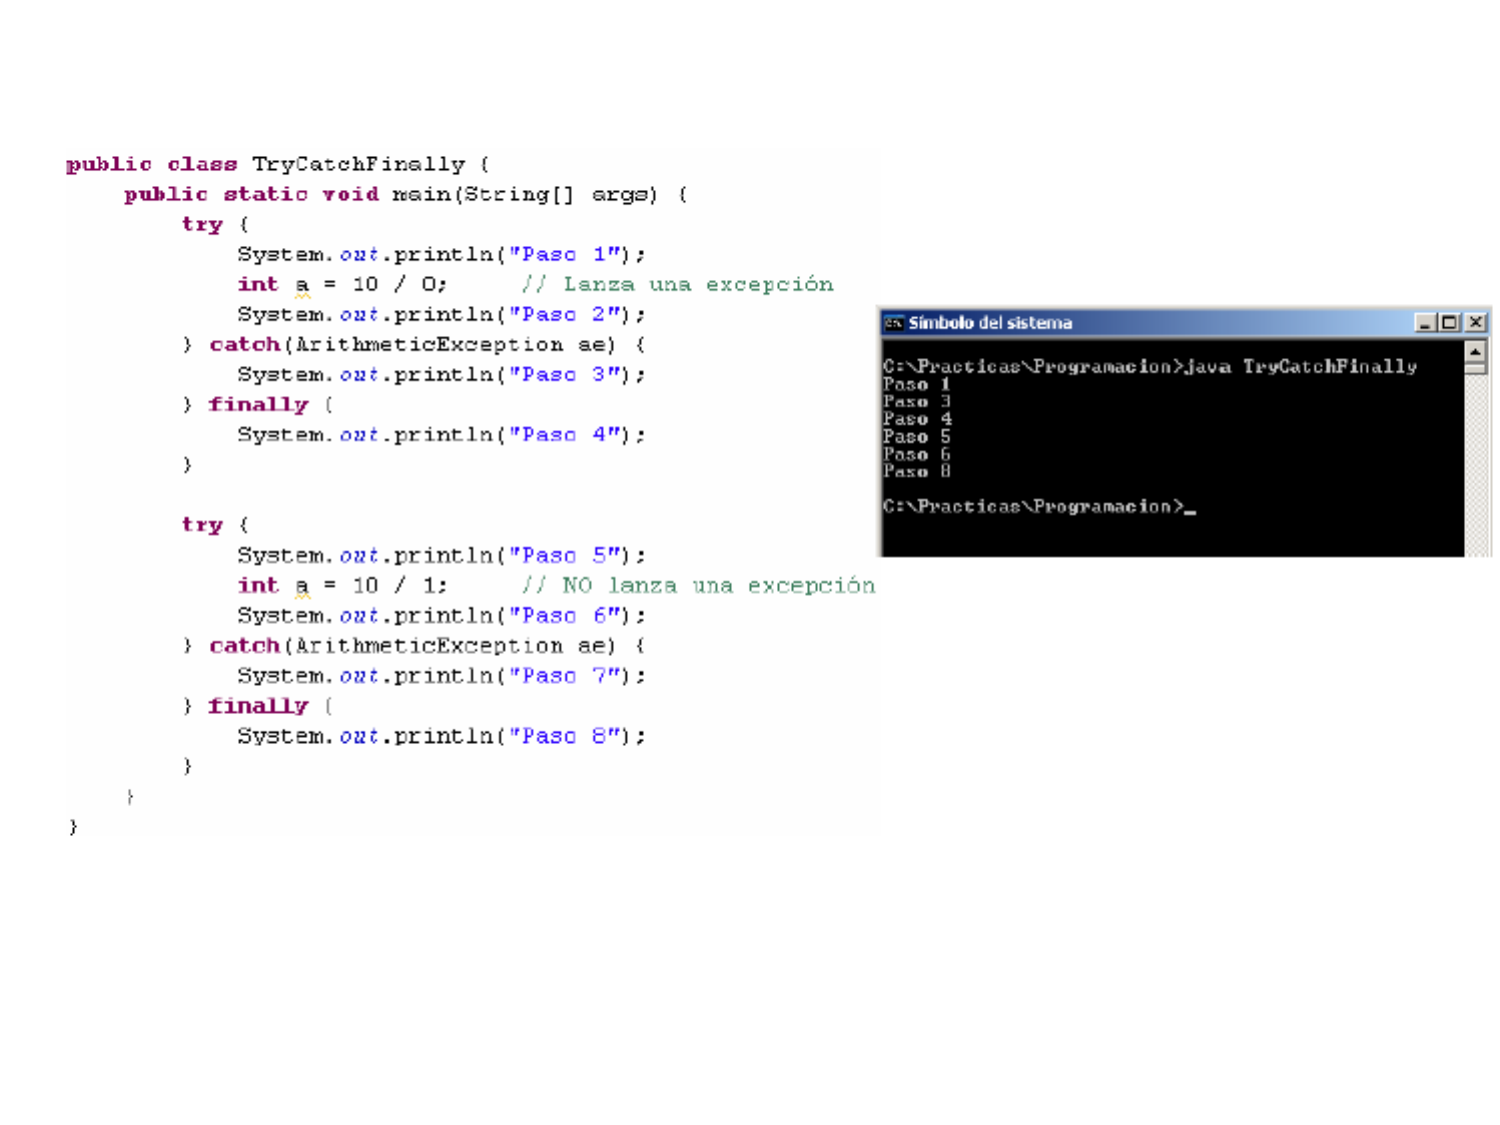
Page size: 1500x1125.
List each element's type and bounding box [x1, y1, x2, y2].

picture [52, 136, 1497, 858]
